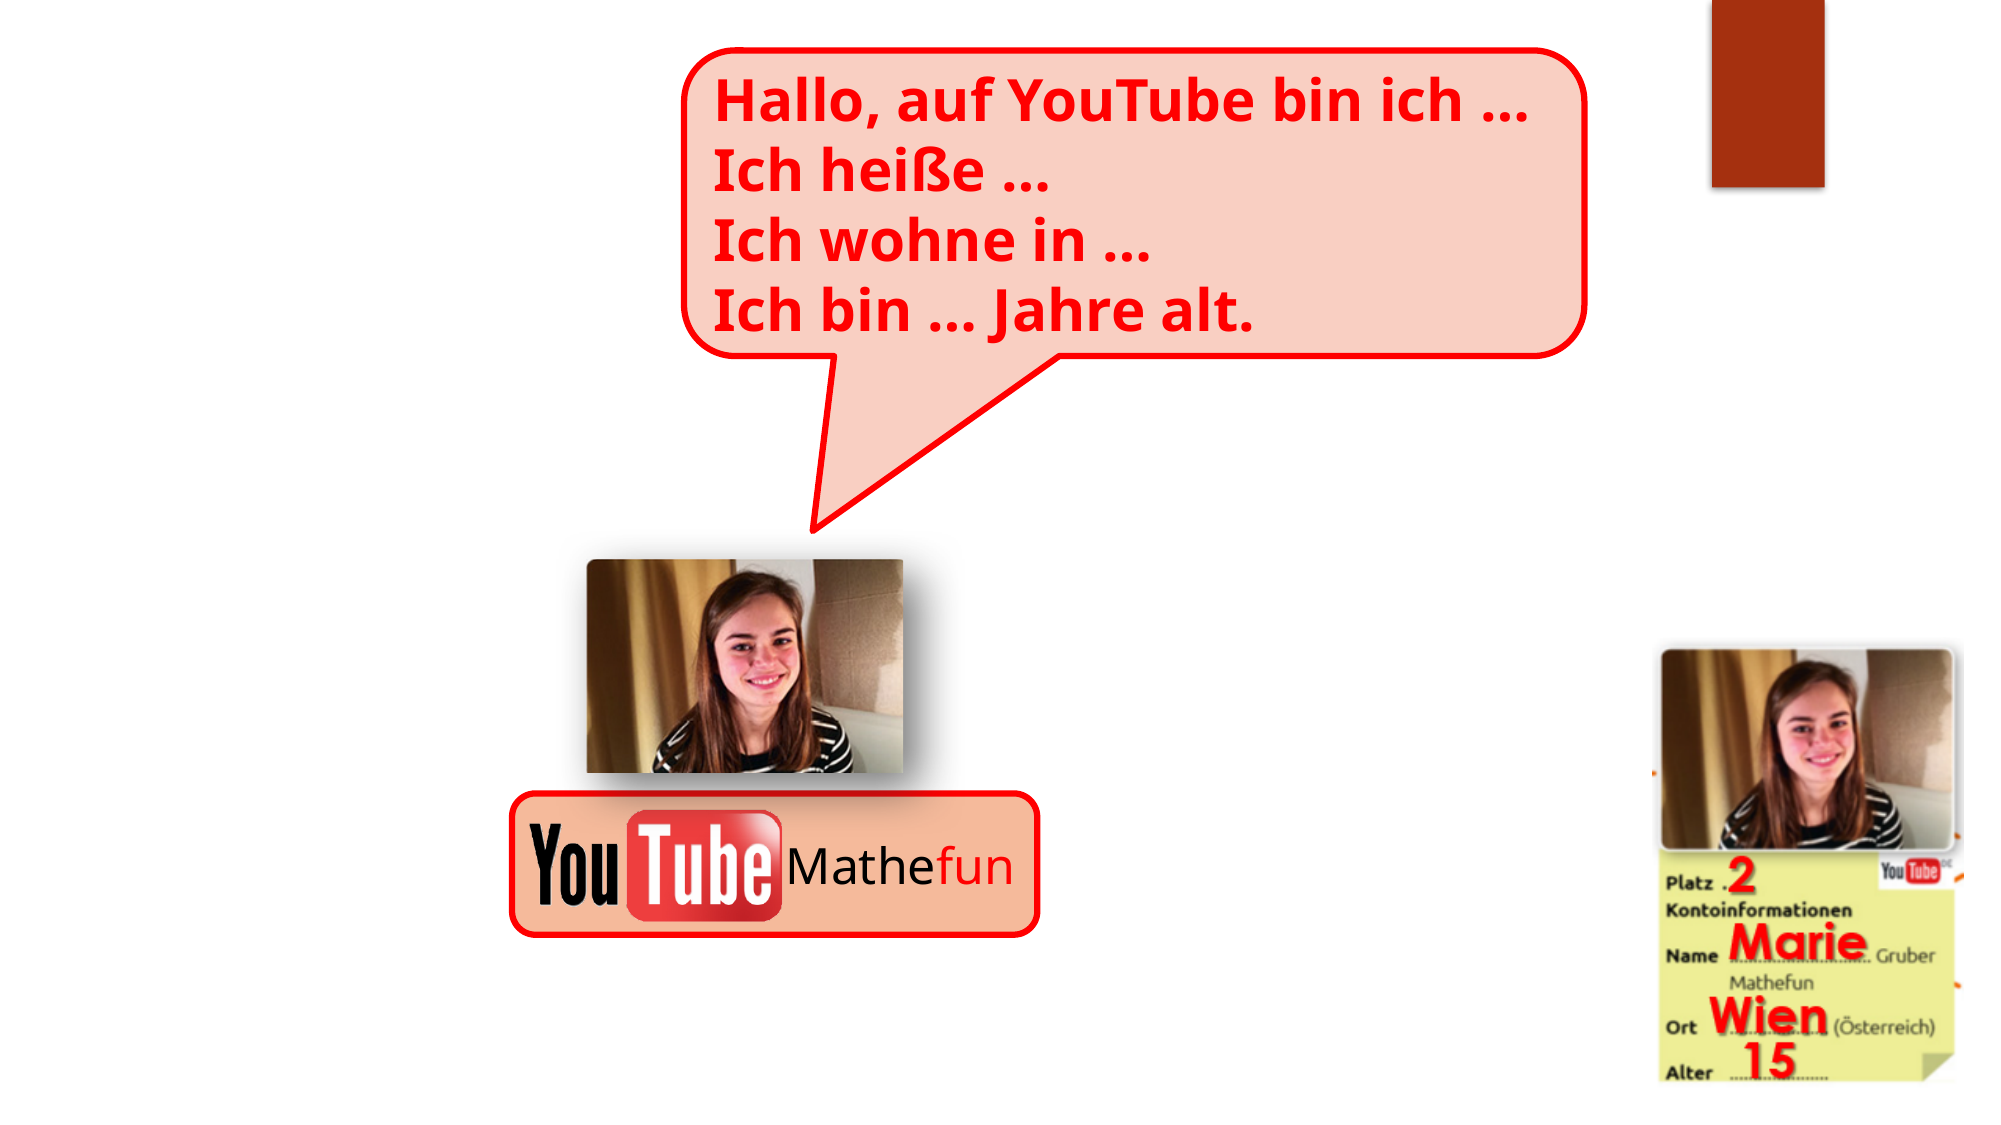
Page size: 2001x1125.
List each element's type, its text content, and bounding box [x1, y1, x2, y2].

picture [511, 802, 790, 926]
picture [1652, 637, 1964, 1091]
text_box Hallo, auf YouTube bin ich … Ich heiße … Ich wohne in … Ich bin … Jahre alt. [682, 48, 1586, 533]
picture [585, 559, 904, 773]
text_box Mathefun [527, 791, 1039, 937]
text_box Mathefun [517, 791, 579, 800]
